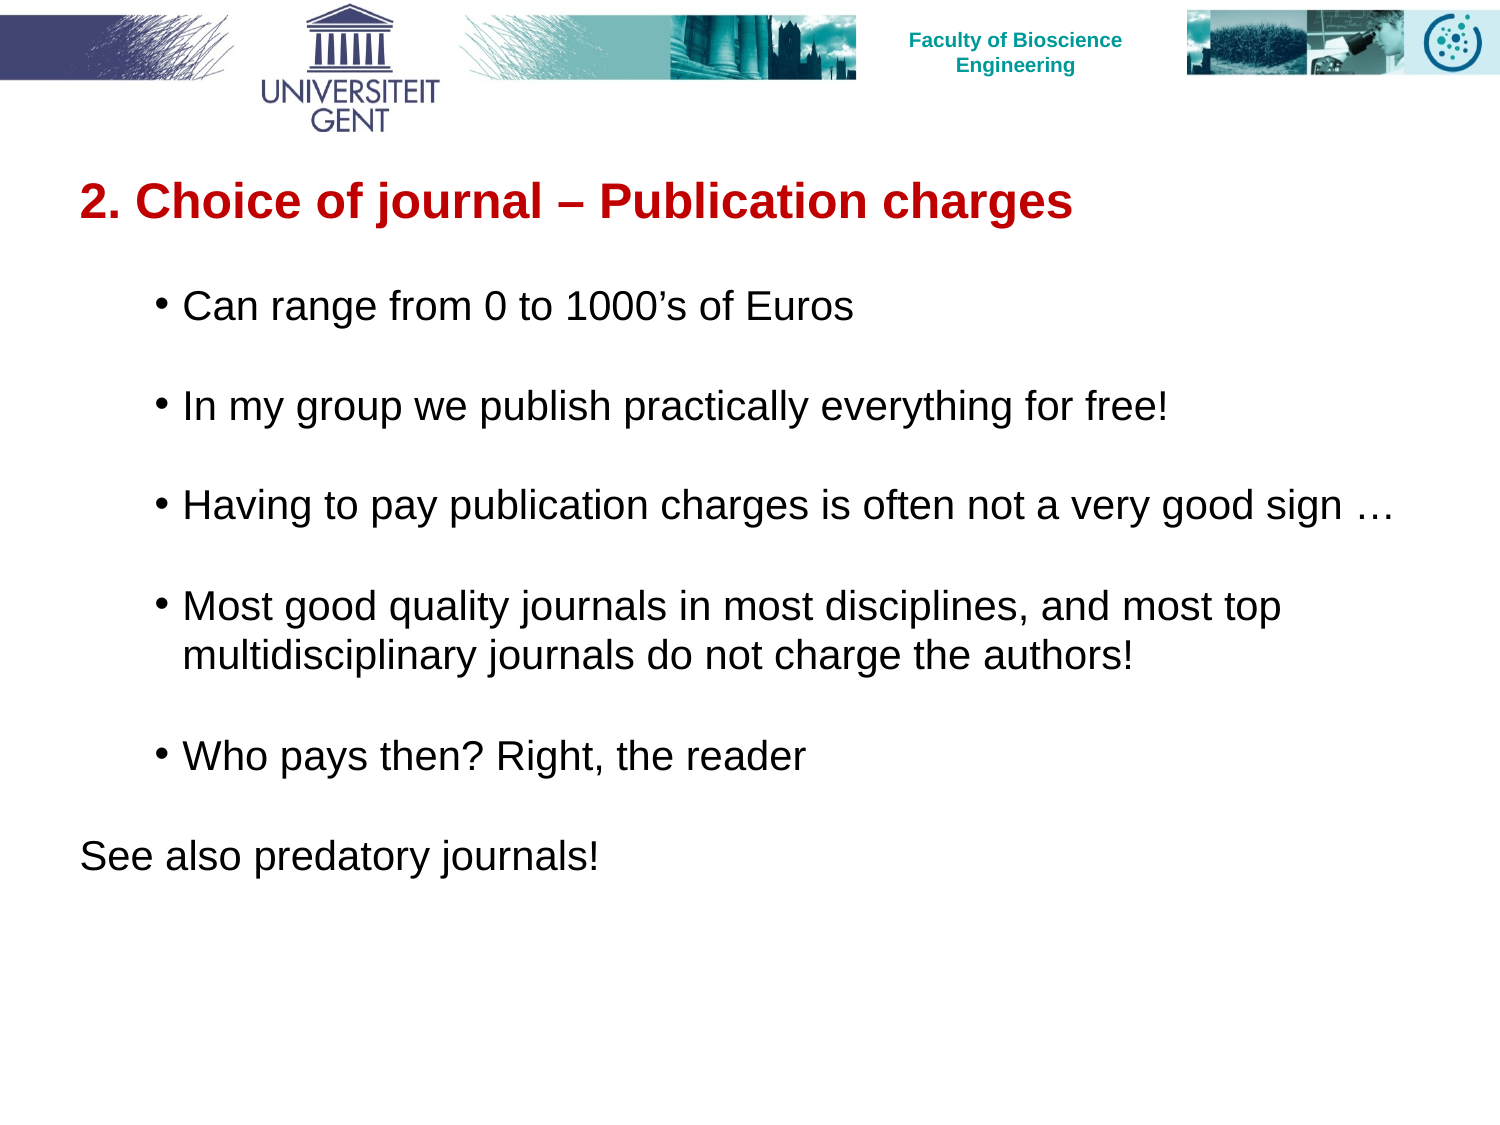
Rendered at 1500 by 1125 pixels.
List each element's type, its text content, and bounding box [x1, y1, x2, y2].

text_box 2. Choice of journal – Publication charges Can range from 0 to 1000’s of Euros In my group we publish practically everything for free! Having to pay publication charges is often not a very good sign … Most good quality journals in most disciplines, and most top multidisciplinary journals do not charge the authors! Who pays then? Right, the reader See also predatory journals! [64, 160, 1471, 886]
picture [1187, 0, 1500, 126]
picture [0, 0, 857, 132]
